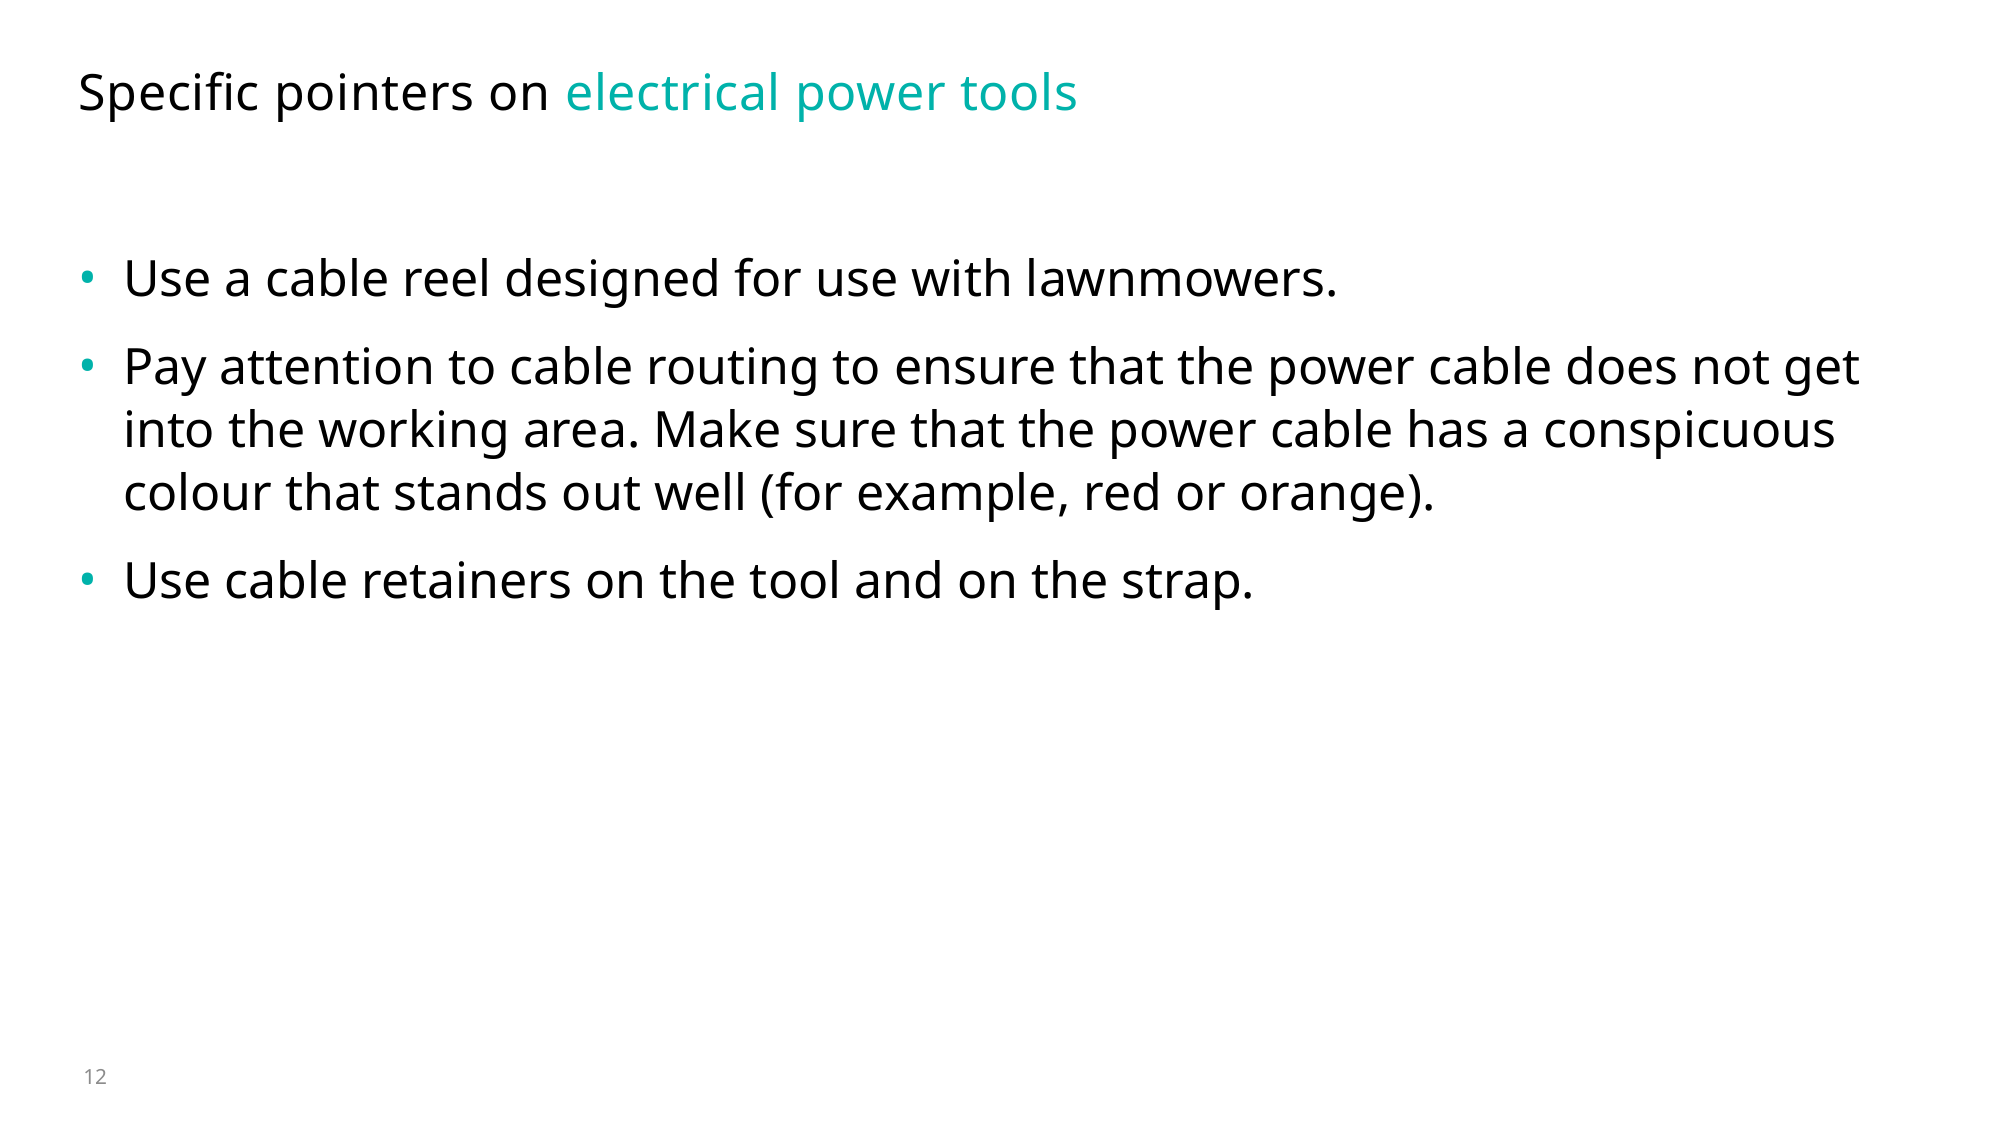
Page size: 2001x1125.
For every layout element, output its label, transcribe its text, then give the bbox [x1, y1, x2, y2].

slide_number 12 [83, 1063, 218, 1090]
title Specific pointers on electrical power tools [78, 59, 1922, 112]
list Use a cable reel designed for use with lawnmowers. Pay attention to cable routing to ensure that the power cable does not get into the working area. Make sure that the power cable has a conspicuous colour that stands out well (for example, red or orange). Use cable retainers on the tool and on the strap. [78, 243, 1922, 1014]
